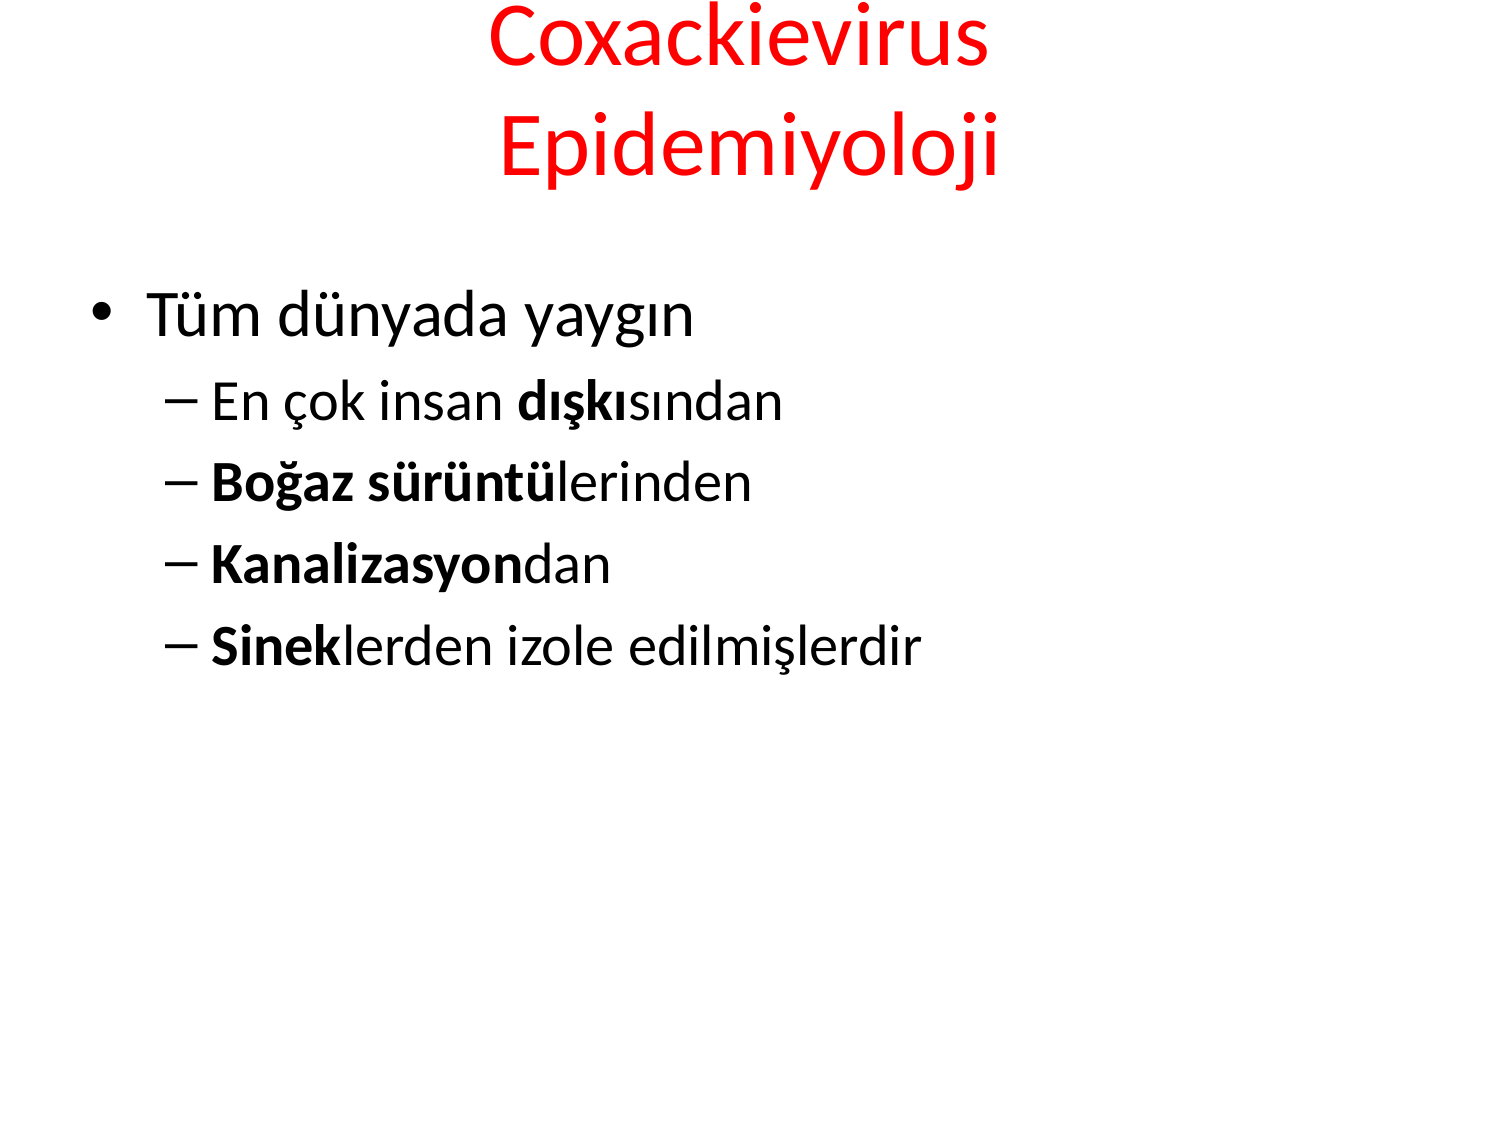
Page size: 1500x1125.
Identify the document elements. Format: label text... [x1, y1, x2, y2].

list Tüm dünyada yaygın En çok insan dışkısından Boğaz sürüntülerinden Kanalizasyondan Sineklerden izole edilmişlerdir [75, 262, 1425, 1005]
title Coxackievirus Epidemiyoloji [75, 45, 1425, 233]
